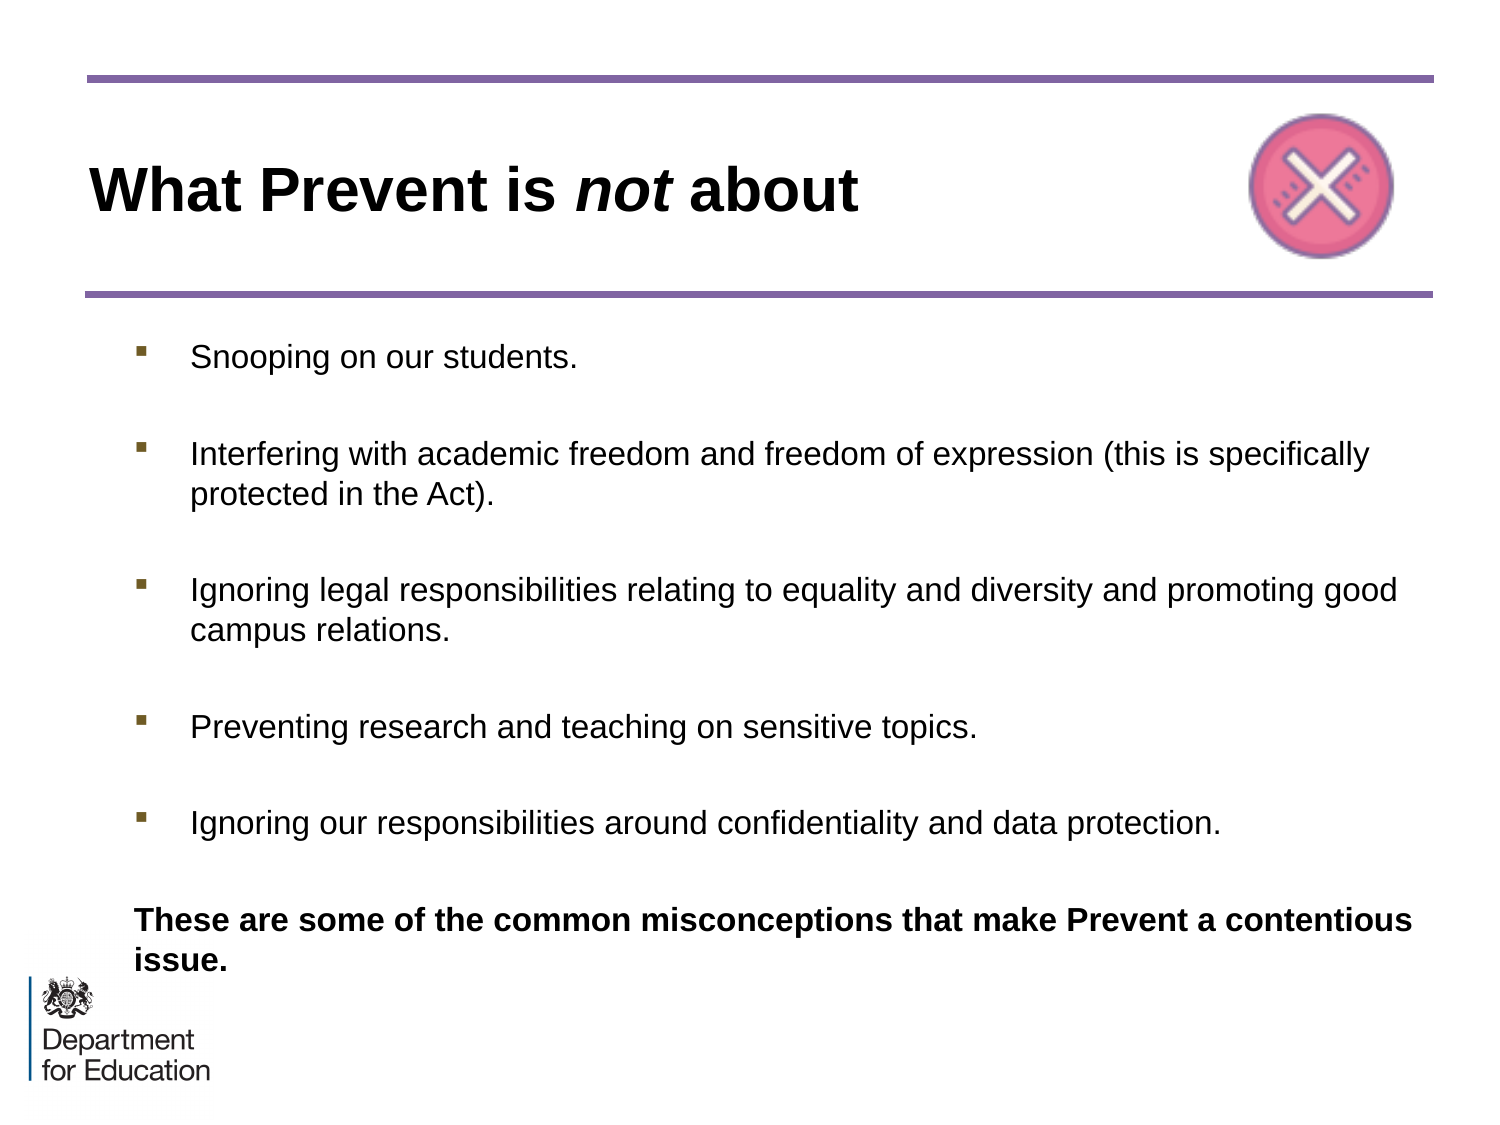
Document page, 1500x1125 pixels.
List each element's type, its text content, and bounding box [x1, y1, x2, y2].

picture [1245, 110, 1399, 264]
title What Prevent is not about [74, 95, 1433, 279]
list Snooping on our students. Interfering with academic freedom and freedom of expression (this is specifically protected in the Act). Ignoring legal responsibilities relating to equality and diversity and promoting good campus relations. Preventing research and teaching on sensitive topics. Ignoring our responsibilities around confidentiality and data protection. These are some of the common misconceptions that make Prevent a contentious issue. [118, 328, 1469, 961]
picture [24, 930, 214, 1120]
